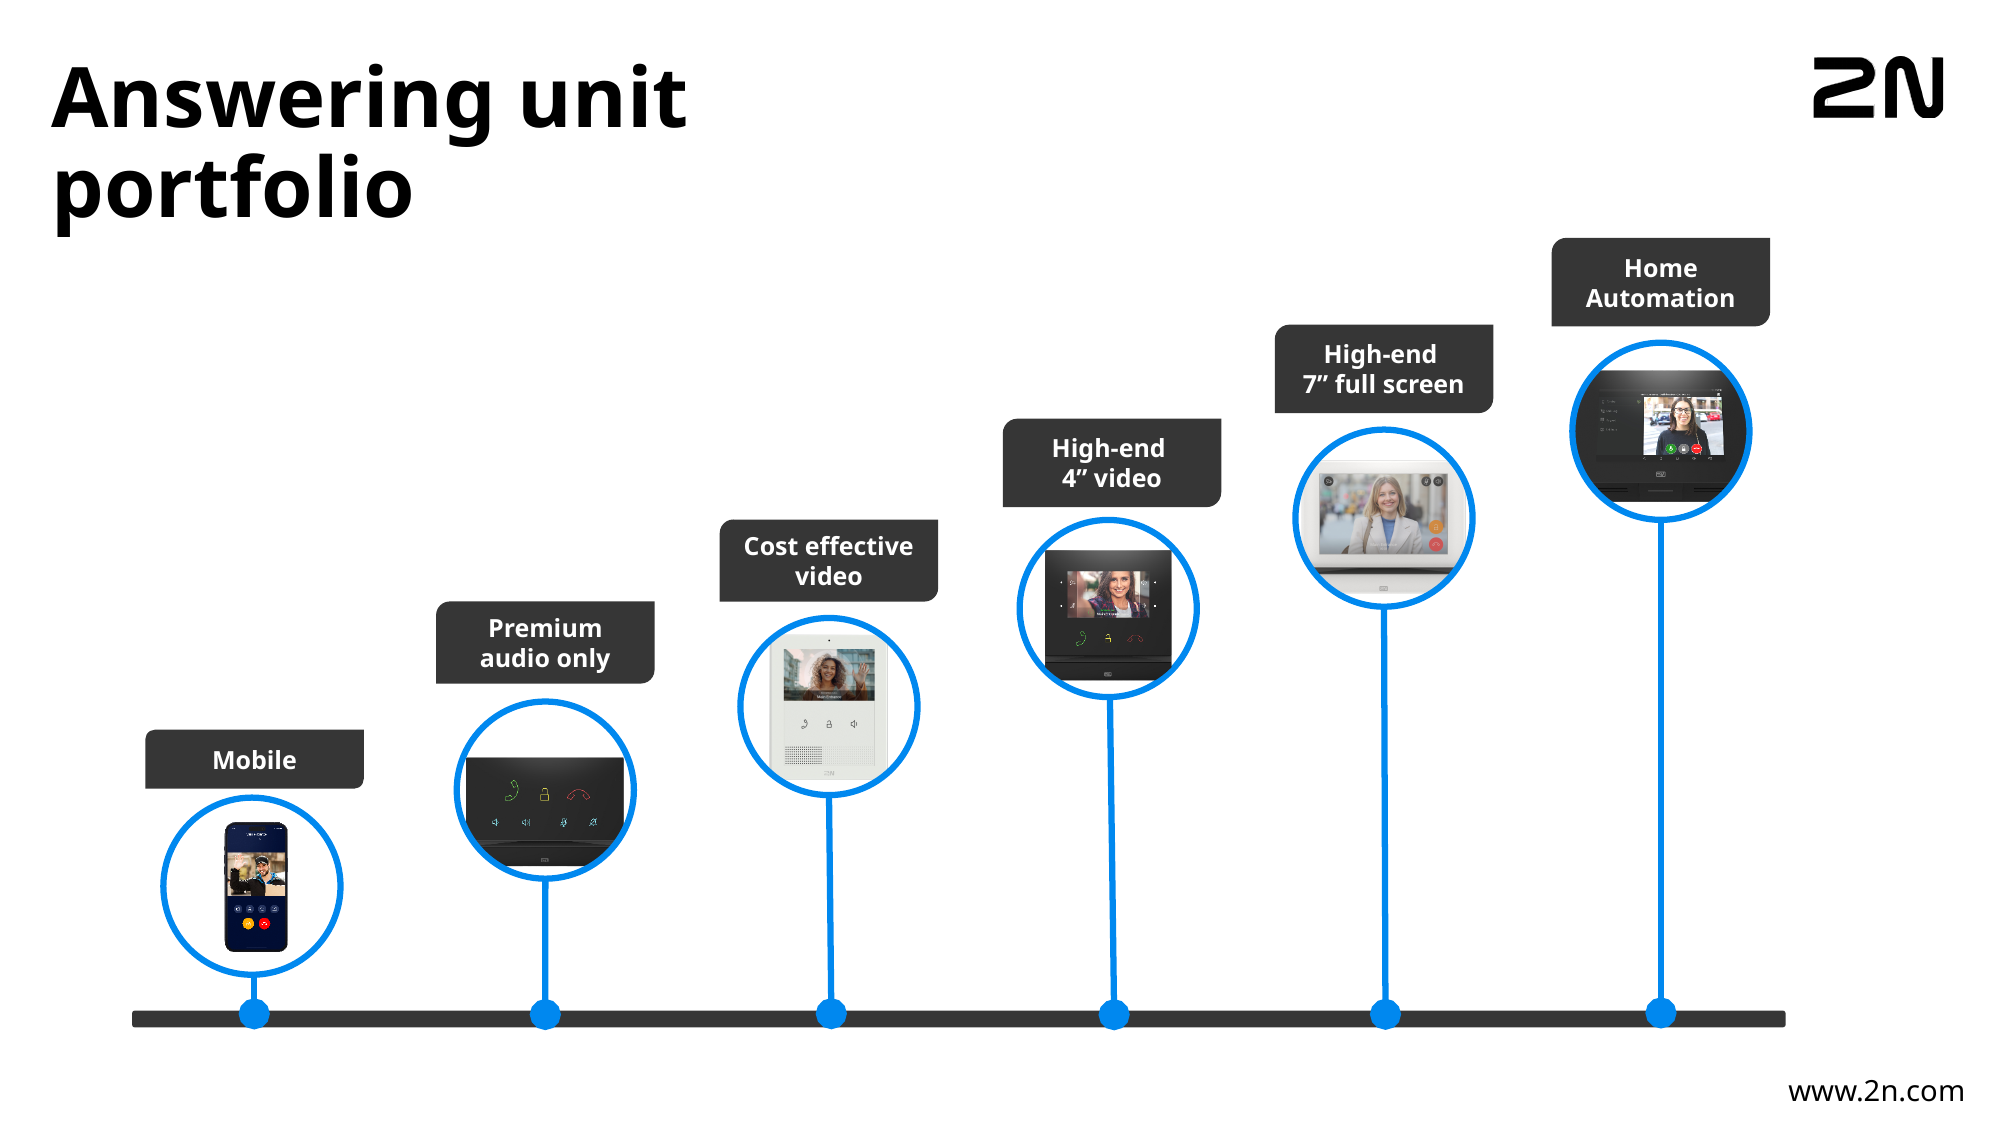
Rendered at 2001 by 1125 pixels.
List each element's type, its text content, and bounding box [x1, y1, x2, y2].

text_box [1002, 418, 1222, 1015]
title Answering unit portfolio [36, 47, 780, 335]
text_box [1123, 1009, 1378, 1029]
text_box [145, 729, 364, 1014]
text_box [1664, 1009, 1787, 1029]
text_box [719, 519, 939, 1014]
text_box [436, 601, 655, 1015]
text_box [1274, 324, 1494, 1015]
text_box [1551, 237, 1771, 1013]
text_box [836, 1009, 1106, 1029]
text_box [1393, 1009, 1658, 1029]
text_box [260, 1009, 537, 1029]
text_box [131, 1009, 248, 1029]
text_box [554, 1009, 826, 1029]
